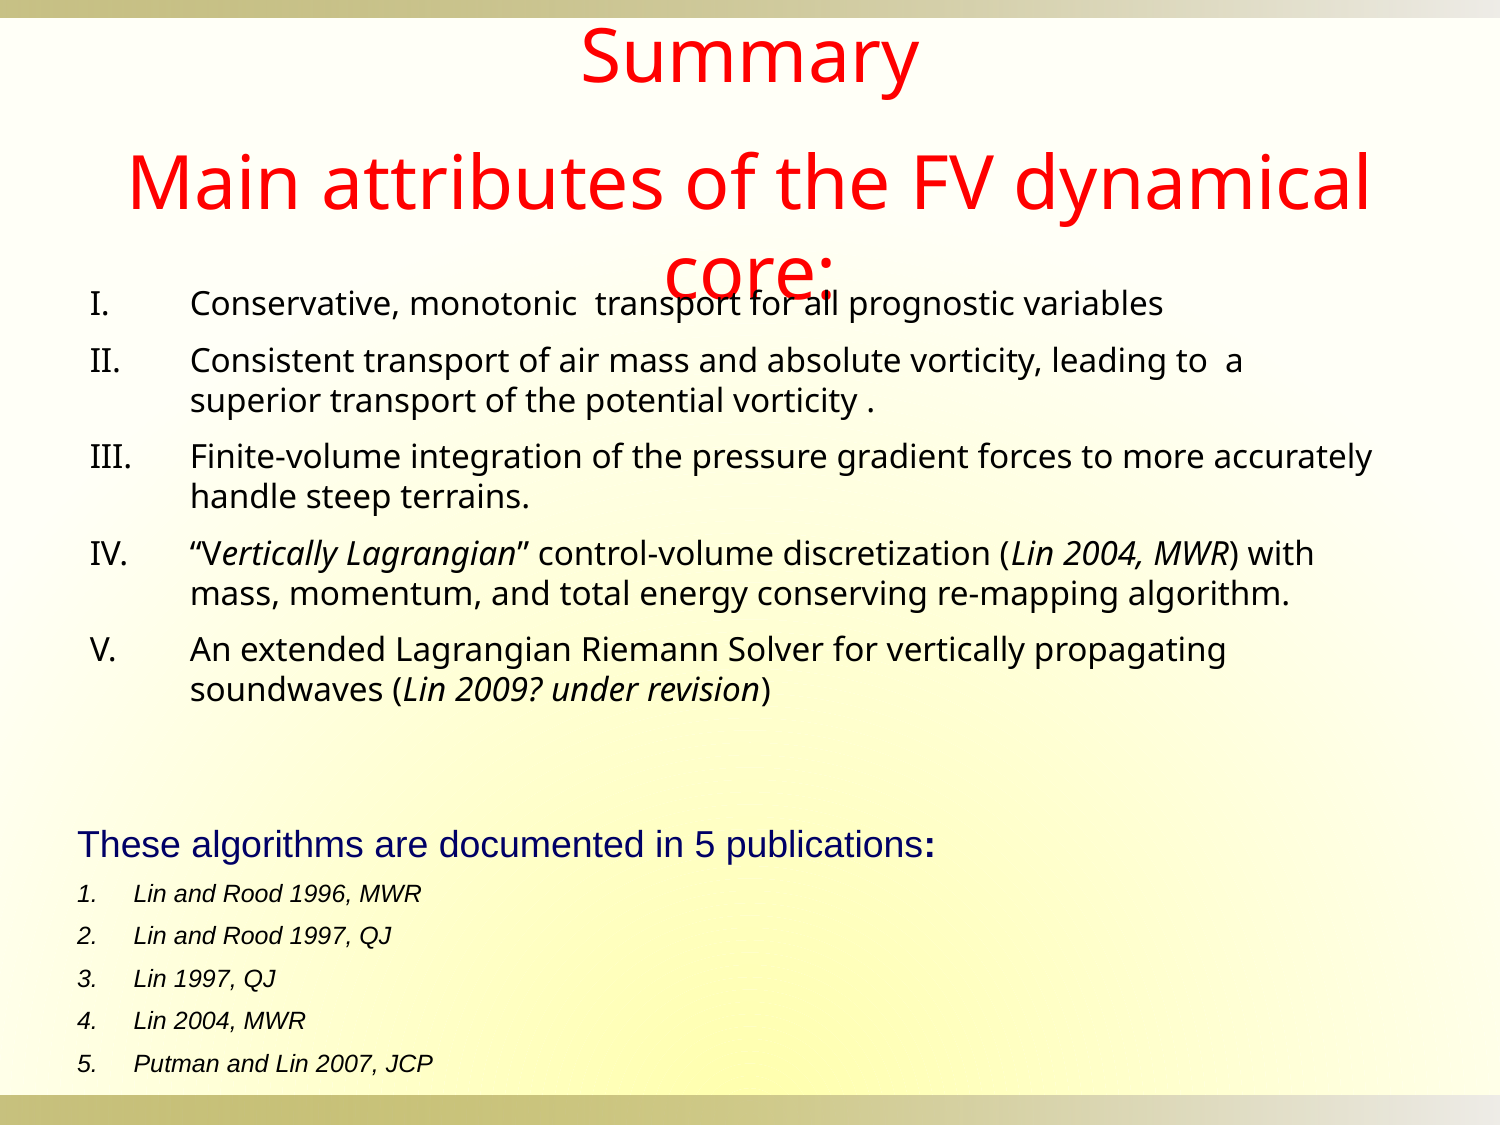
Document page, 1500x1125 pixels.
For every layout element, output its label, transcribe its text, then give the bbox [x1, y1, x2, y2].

text_box Summary Main attributes of the FV dynamical core: [24, 0, 1475, 323]
text_box These algorithms are documented in 5 publications: Lin and Rood 1996, MWR Lin and Rood 1997, QJ Lin 1997, QJ Lin 2004, MWR Putman and Lin 2007, JCP [62, 812, 1425, 1085]
text_box Conservative, monotonic transport for all prognostic variables Consistent transport of air mass and absolute vorticity, leading to a superior transport of the potential vorticity . Finite-volume integration of the pressure gradient forces to more accurately handle steep terrains. “Vertically Lagrangian” control-volume discretization (Lin 2004, MWR) with mass, momentum, and total energy conserving re-mapping algorithm. An extended Lagrangian Riemann Solver for vertically propagating soundwaves (Lin 2009? under revision) [75, 274, 1400, 716]
